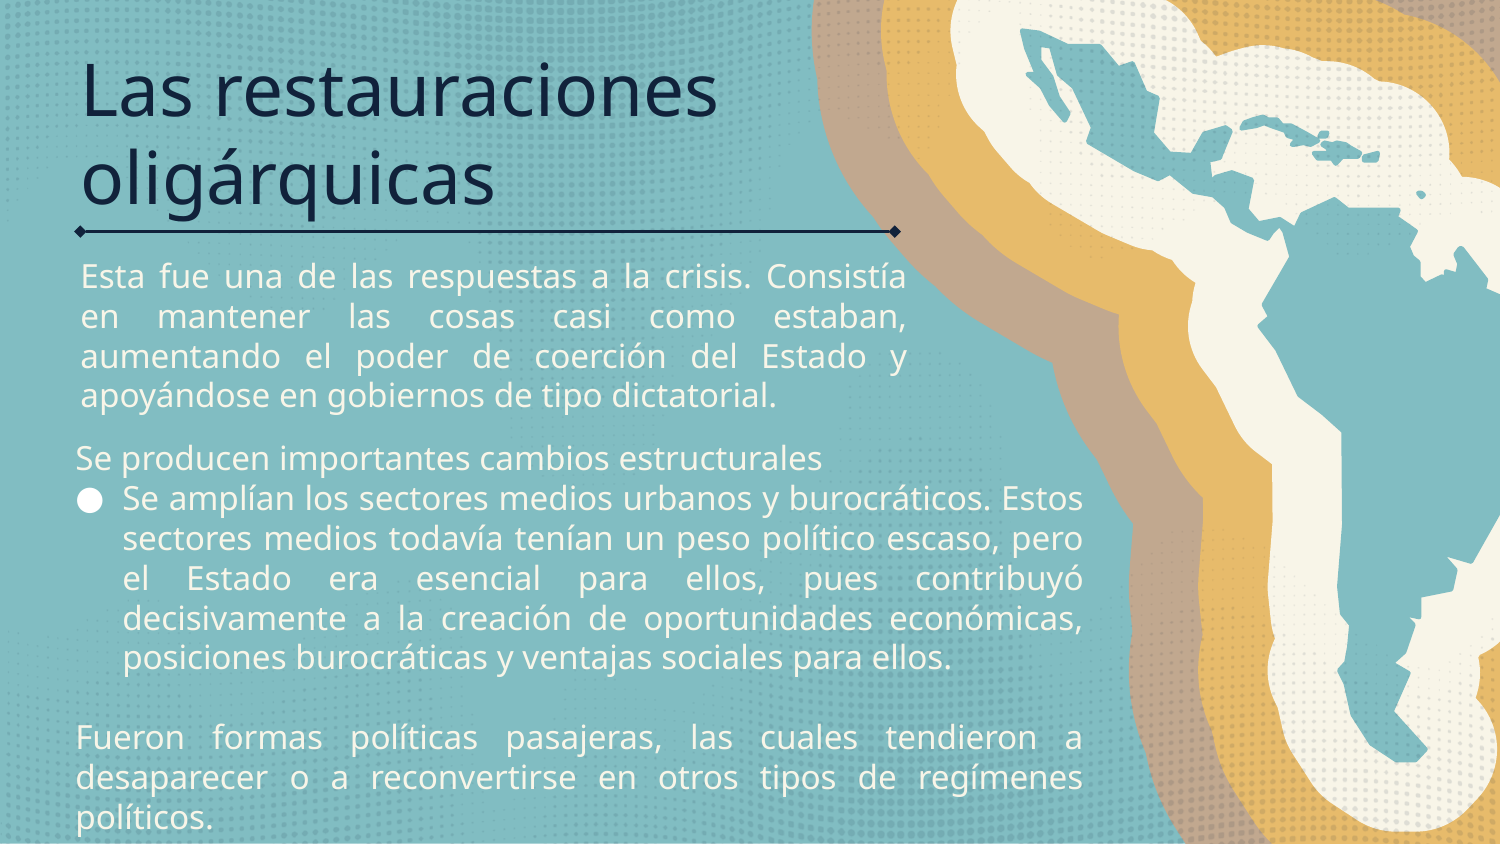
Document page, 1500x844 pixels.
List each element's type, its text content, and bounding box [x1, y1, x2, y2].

title Las restauraciones oligárquicas [80, 76, 1064, 187]
text_box Se producen importantes cambios estructurales Se amplían los sectores medios urbanos y burocráticos. Estos sectores medios todavía tenían un peso político escaso, pero el Estado era esencial para ellos, pues contribuyó decisivamente a la creación de oportunidades económicas, posiciones burocráticas y ventajas sociales para ellos. Fueron formas políticas pasajeras, las cuales tendieron a desaparecer o a reconvertirse en otros tipos de regímenes políticos. [60, 429, 1101, 844]
subtitle Esta fue una de las respuestas a la crisis. Consistía en mantener las cosas casi como estaban, aumentando el poder de coerción del Estado y apoyándose en gobiernos de tipo dictatorial. [80, 287, 909, 422]
